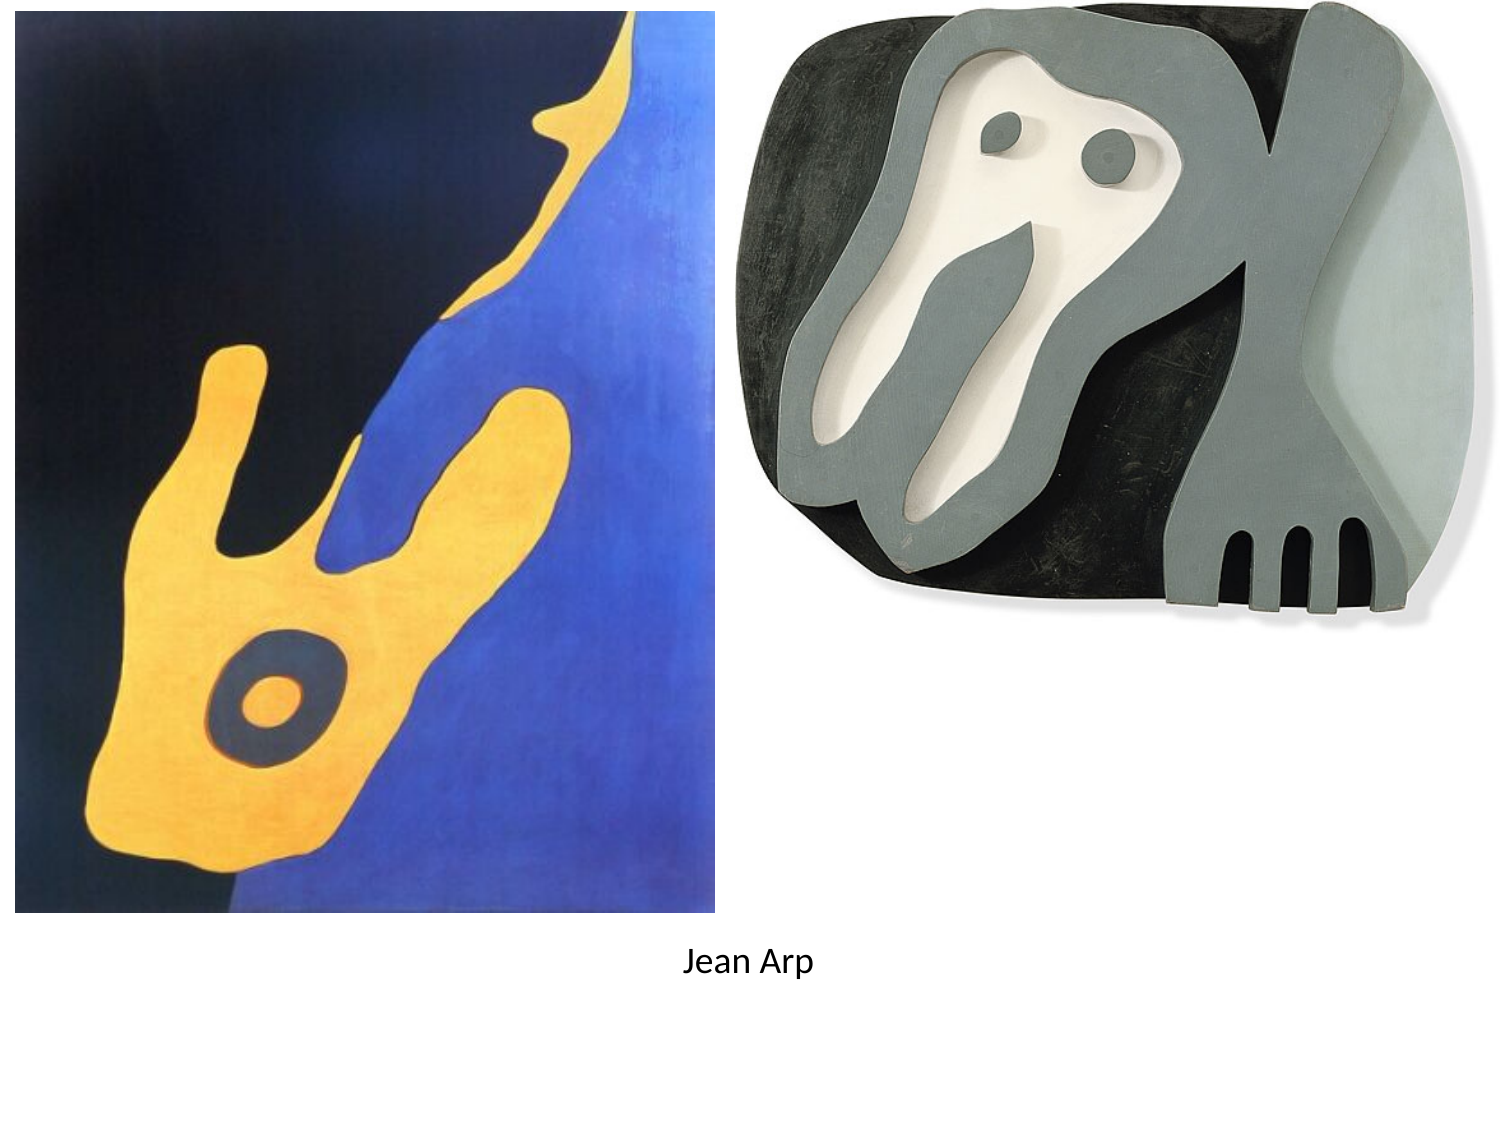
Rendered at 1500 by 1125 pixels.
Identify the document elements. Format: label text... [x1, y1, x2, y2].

picture [15, 11, 715, 913]
picture [735, 0, 1500, 634]
text_box Jean Arp [668, 928, 830, 989]
